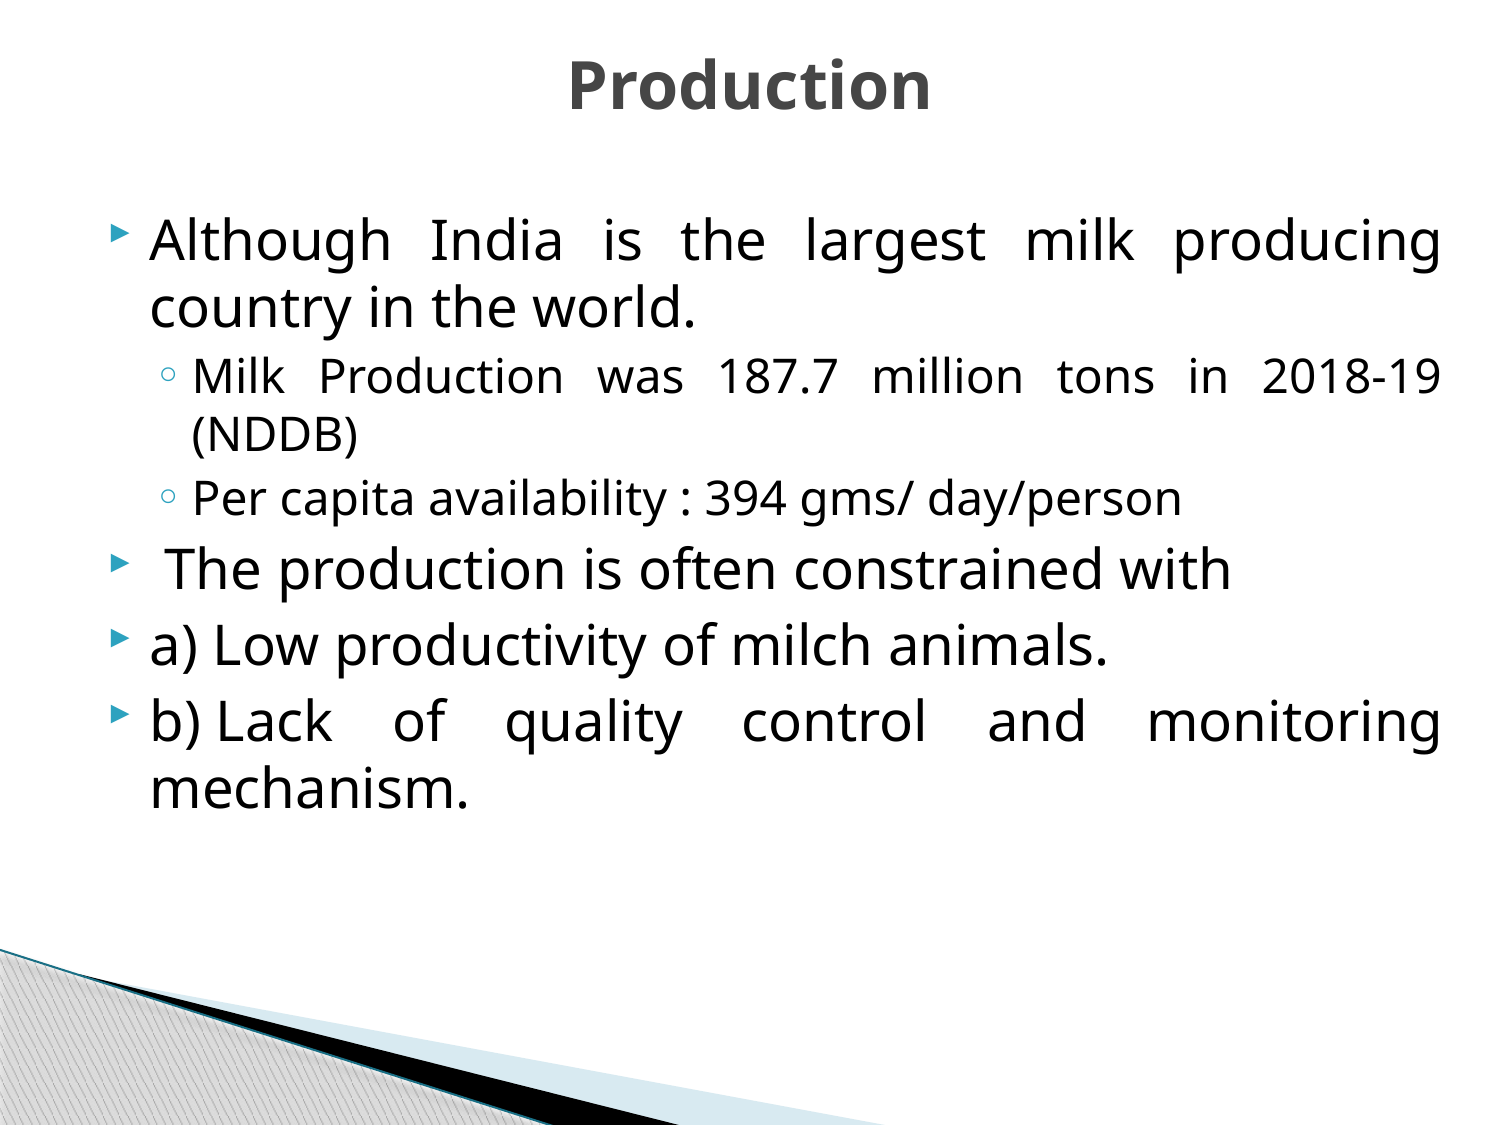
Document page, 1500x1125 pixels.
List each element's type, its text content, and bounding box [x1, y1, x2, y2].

title Production [75, 19, 1425, 147]
list Although India is the largest milk producing country in the world. Milk Production was 187.7 million tons in 2018-19 (NDDB) Per capita availability : 394 gms/ day/person The production is often constrained with a) Low productivity of milch animals. b) Lack of quality control and monitoring mechanism. [75, 196, 1459, 965]
